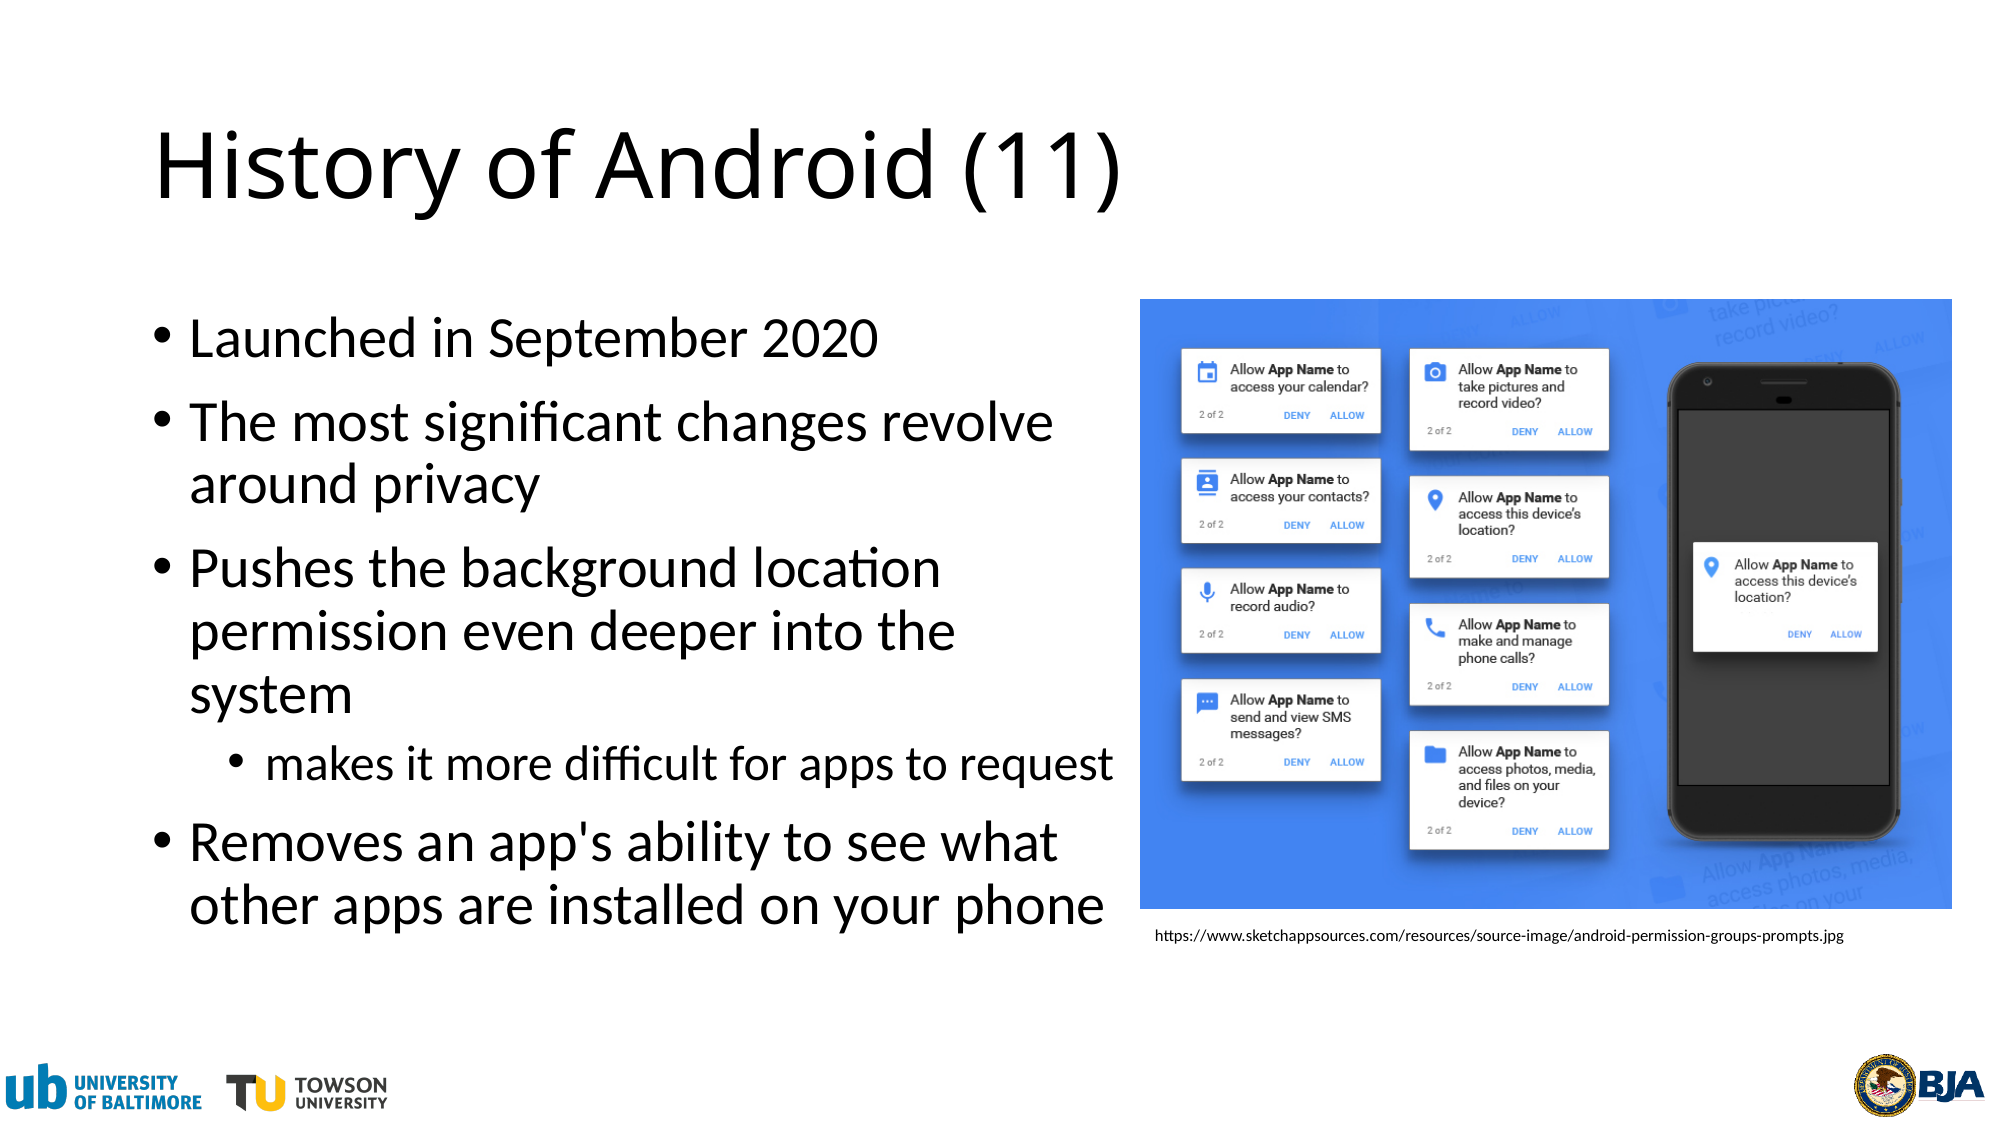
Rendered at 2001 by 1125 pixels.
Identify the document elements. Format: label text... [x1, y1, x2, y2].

list Launched in September 2020 The most significant changes revolve around privacy Pushes the background location permission even deeper into the system makes it more difficult for apps to request Removes an app's ability to see what other apps are installed on your phone [137, 299, 1140, 1014]
picture [0, 1031, 407, 1125]
picture [1139, 299, 1952, 909]
picture [1854, 1054, 1986, 1117]
text_box https://www.sketchappsources.com/resources/source-image/android-permission-groups-prompts.jpg [1139, 917, 1914, 953]
title History of Android (11) [137, 59, 1863, 278]
